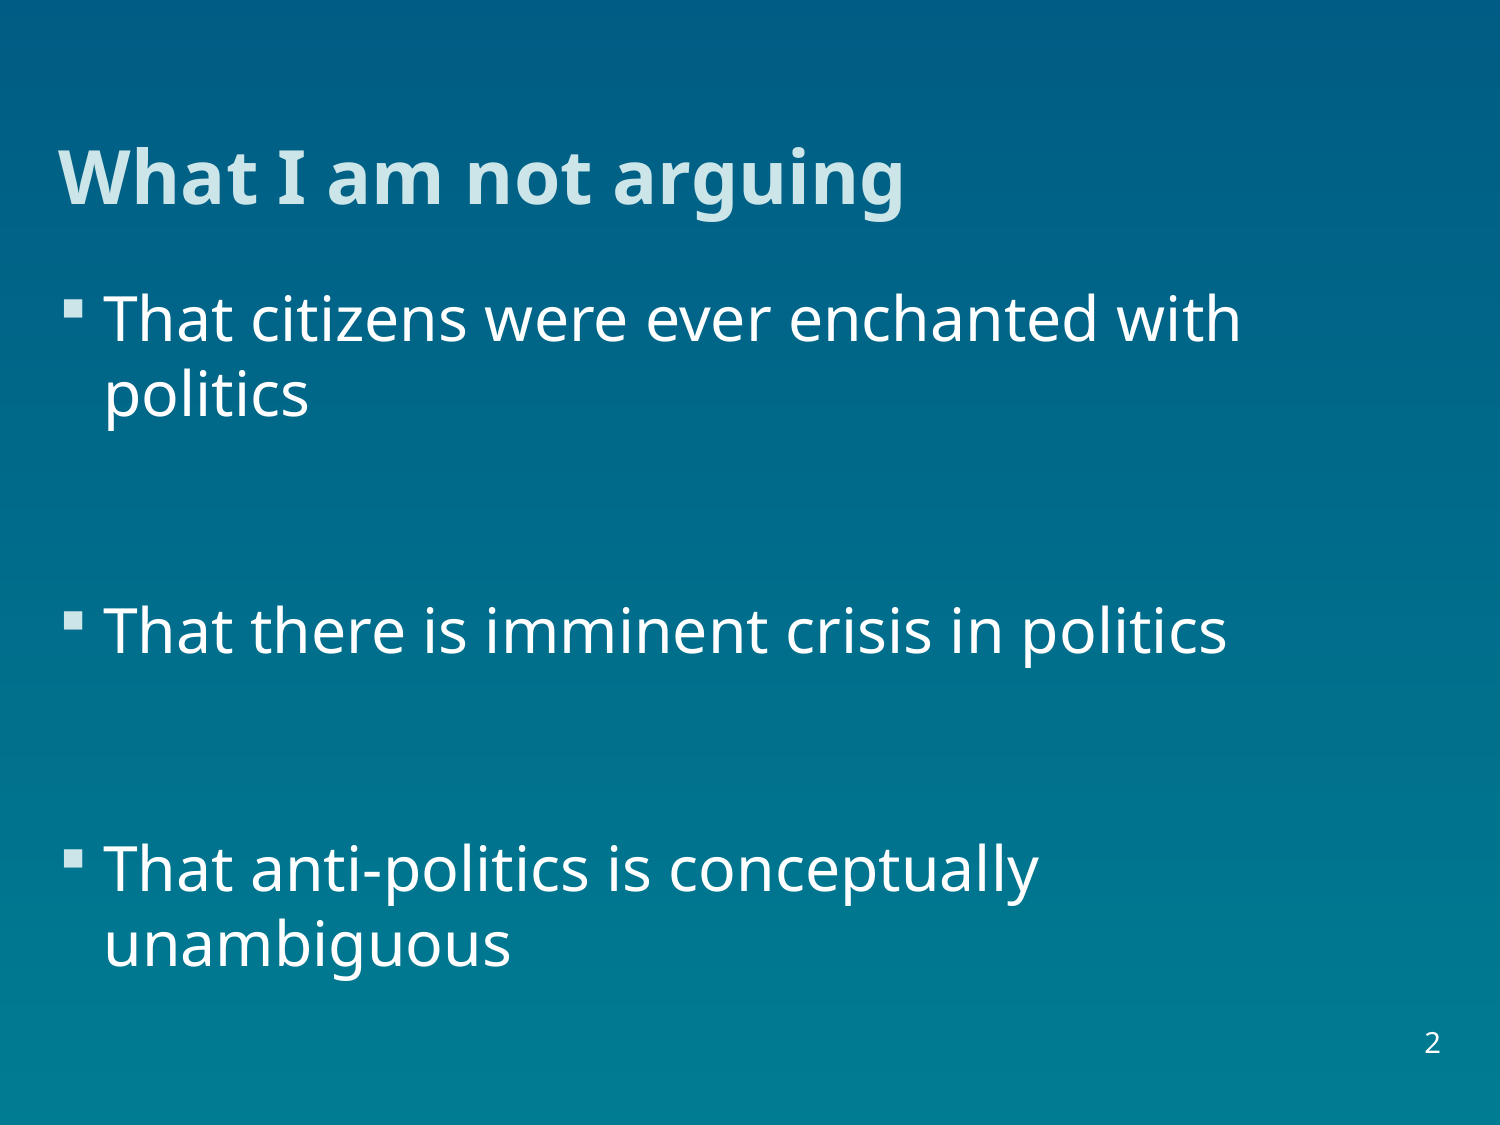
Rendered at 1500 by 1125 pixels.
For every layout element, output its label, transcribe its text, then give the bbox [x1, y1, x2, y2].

list That citizens were ever enchanted with politics That there is imminent crisis in politics That anti-politics is conceptually unambiguous [58, 278, 1442, 1018]
title What I am not arguing [58, 0, 1442, 221]
slide_number 2 [1128, 1034, 1442, 1065]
